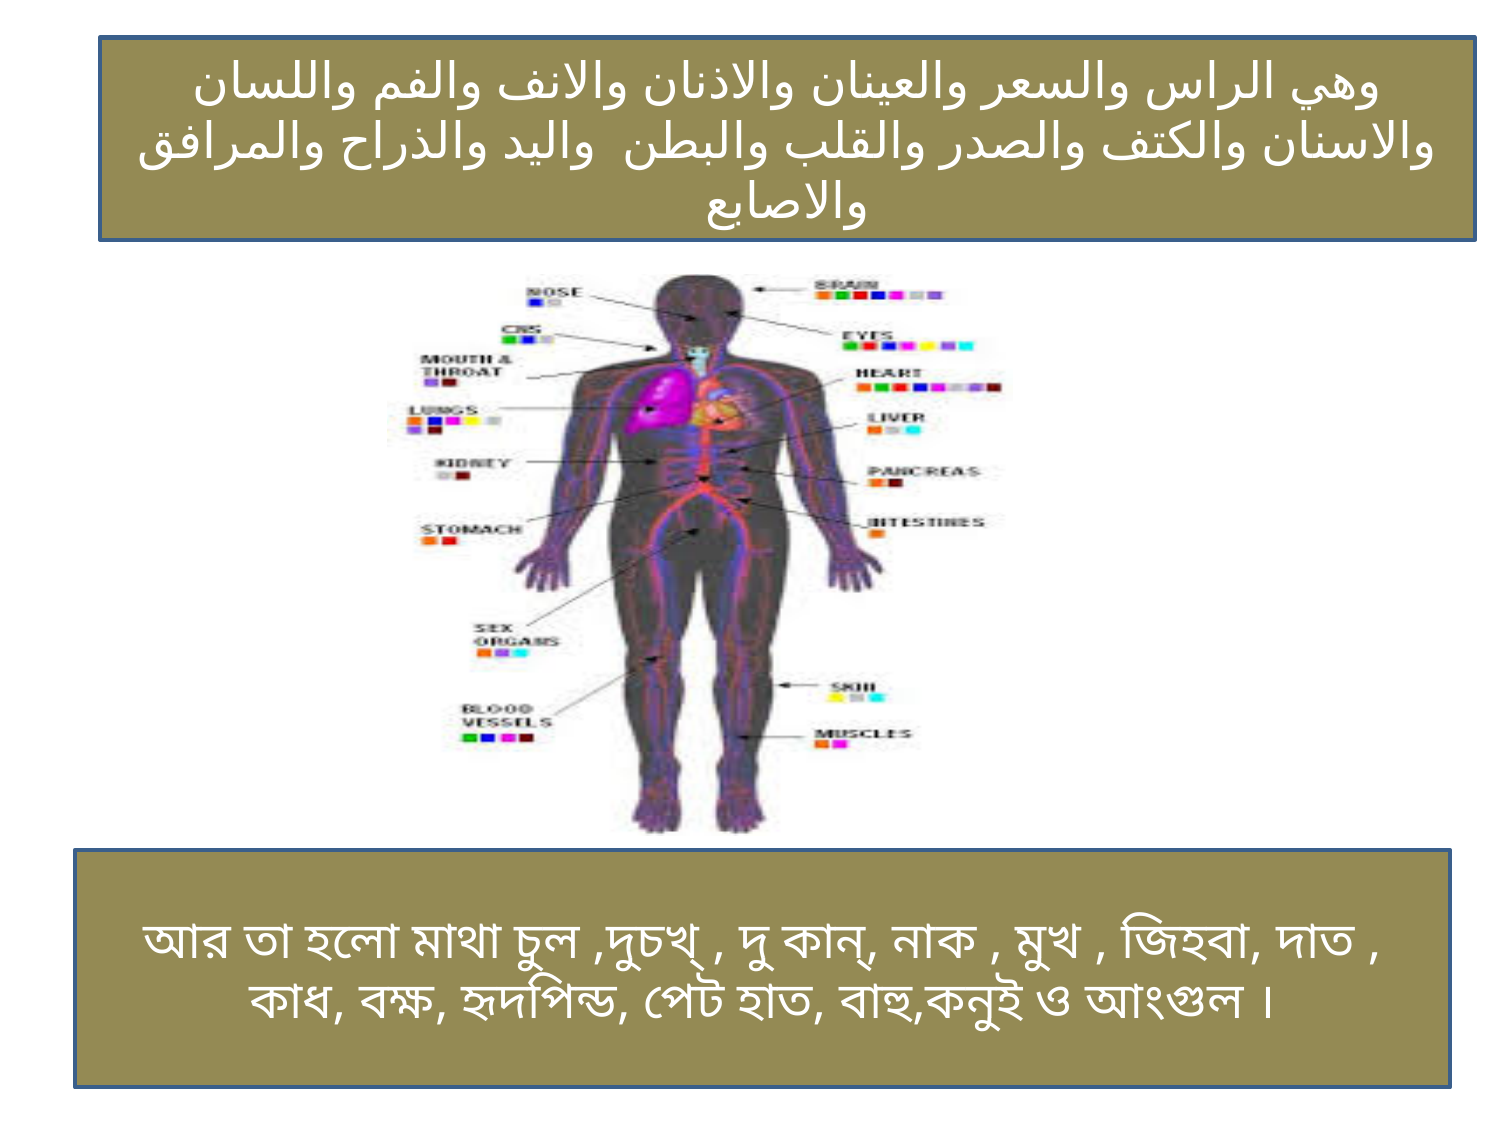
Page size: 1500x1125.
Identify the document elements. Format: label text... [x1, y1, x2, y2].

text_box আর তা হলো মাথা চুল ,দুচখ্‌ , দু কান্‌, নাক , মুখ , জিহবা, দাত , কাধ, বক্ষ, হৃদপিন্ড, পেট হাত, বাহু,কনুই ও আংগুল । [73, 848, 1452, 1089]
text_box وهي الراس والسعر والعينان والاذنان والانف والفم واللسان والاسنان والكتف والصدر والقلب والبطن واليد والذراح والمرافق والاصابع [98, 35, 1477, 242]
picture [387, 274, 1013, 836]
